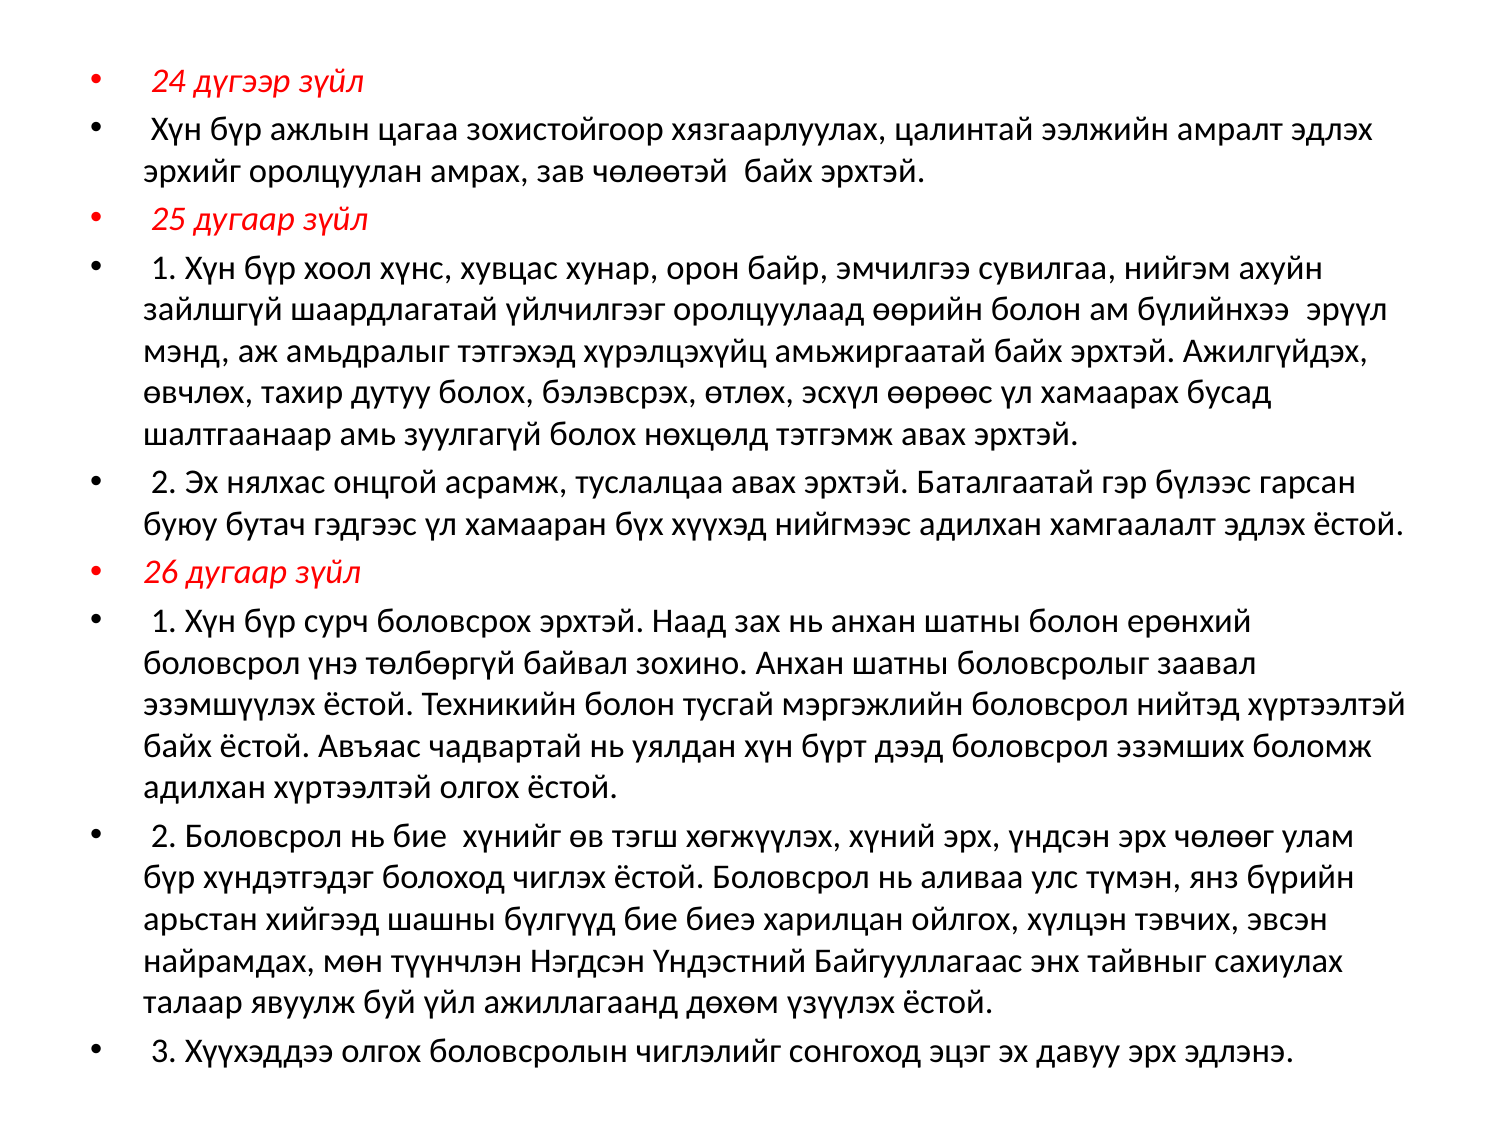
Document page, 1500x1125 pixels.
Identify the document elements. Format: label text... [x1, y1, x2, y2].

list 24 дүгээр зүйл Хүн бүр ажлын цагаа зохистойгоор хязгаарлуулах, цалинтай ээлжийн амралт эдлэх эрхийг оролцуулан амрах, зав чөлөөтэй байх эрхтэй. 25 дугаар зүйл 1. Хүн бүр хоол хүнс, хувцас хунар, орон байр, эмчилгээ сувилгаа, нийгэм ахуйн зайлшгүй шаардлагатай үйлчилгээг оролцуулаад өөрийн болон ам бүлийнхээ эрүүл мэнд, аж амьдралыг тэтгэхэд хүрэлцэхүйц амьжиргаатай байх эрхтэй. Ажилгүйдэх, өвчлөх, тахир дутуу болох, бэлэвсрэх, өтлөх, эсхүл өөрөөс үл хамаарах бусад шалтгаанаар амь зуулгагүй болох нөхцөлд тэтгэмж авах эрхтэй. 2. Эх нялхас онцгой асрамж, туслалцаа авах эрхтэй. Баталгаатай гэр бүлээс гарсан буюу бутач гэдгээс үл хамааран бүх хүүхэд нийгмээс адилхан хамгаалалт эдлэх ёстой. 26 дугаар зүйл 1. Хүн бүр сурч боловсрох эрхтэй. Наад зах нь анхан шатны болон ерөнхий боловсрол үнэ төлбөргүй байвал зохино. Анхан шатны боловсролыг заавал эзэмшүүлэх ёстой. Техникийн болон тусгай мэргэжлийн боловсрол нийтэд хүртээлтэй байх ёстой. Авъяас чадвартай нь уялдан хүн бүрт дээд боловсрол эзэмших боломж адилхан хүртээлтэй олгох ёстой. 2. Боловсрол нь бие хүнийг өв тэгш хөгжүүлэх, хүний эрх, үндсэн эрх чөлөөг улам бүр хүндэтгэдэг болоход чиглэх ёстой. Боловсрол нь аливаа улс түмэн, янз бүрийн арьстан хийгээд шашны бүлгүүд бие биеэ харилцан ойлгох, хүлцэн тэвчих, эвсэн найрамдах, мөн түүнчлэн Нэгдсэн Үндэстний Байгууллагаас энх тайвныг сахиулах талаар явуулж буй үйл ажиллагаанд дөхөм үзүүлэх ёстой. 3. Хүүхэддээ олгох боловсролын чиглэлийг сонгоход эцэг эх давуу эрх эдлэнэ. [75, 50, 1425, 1125]
